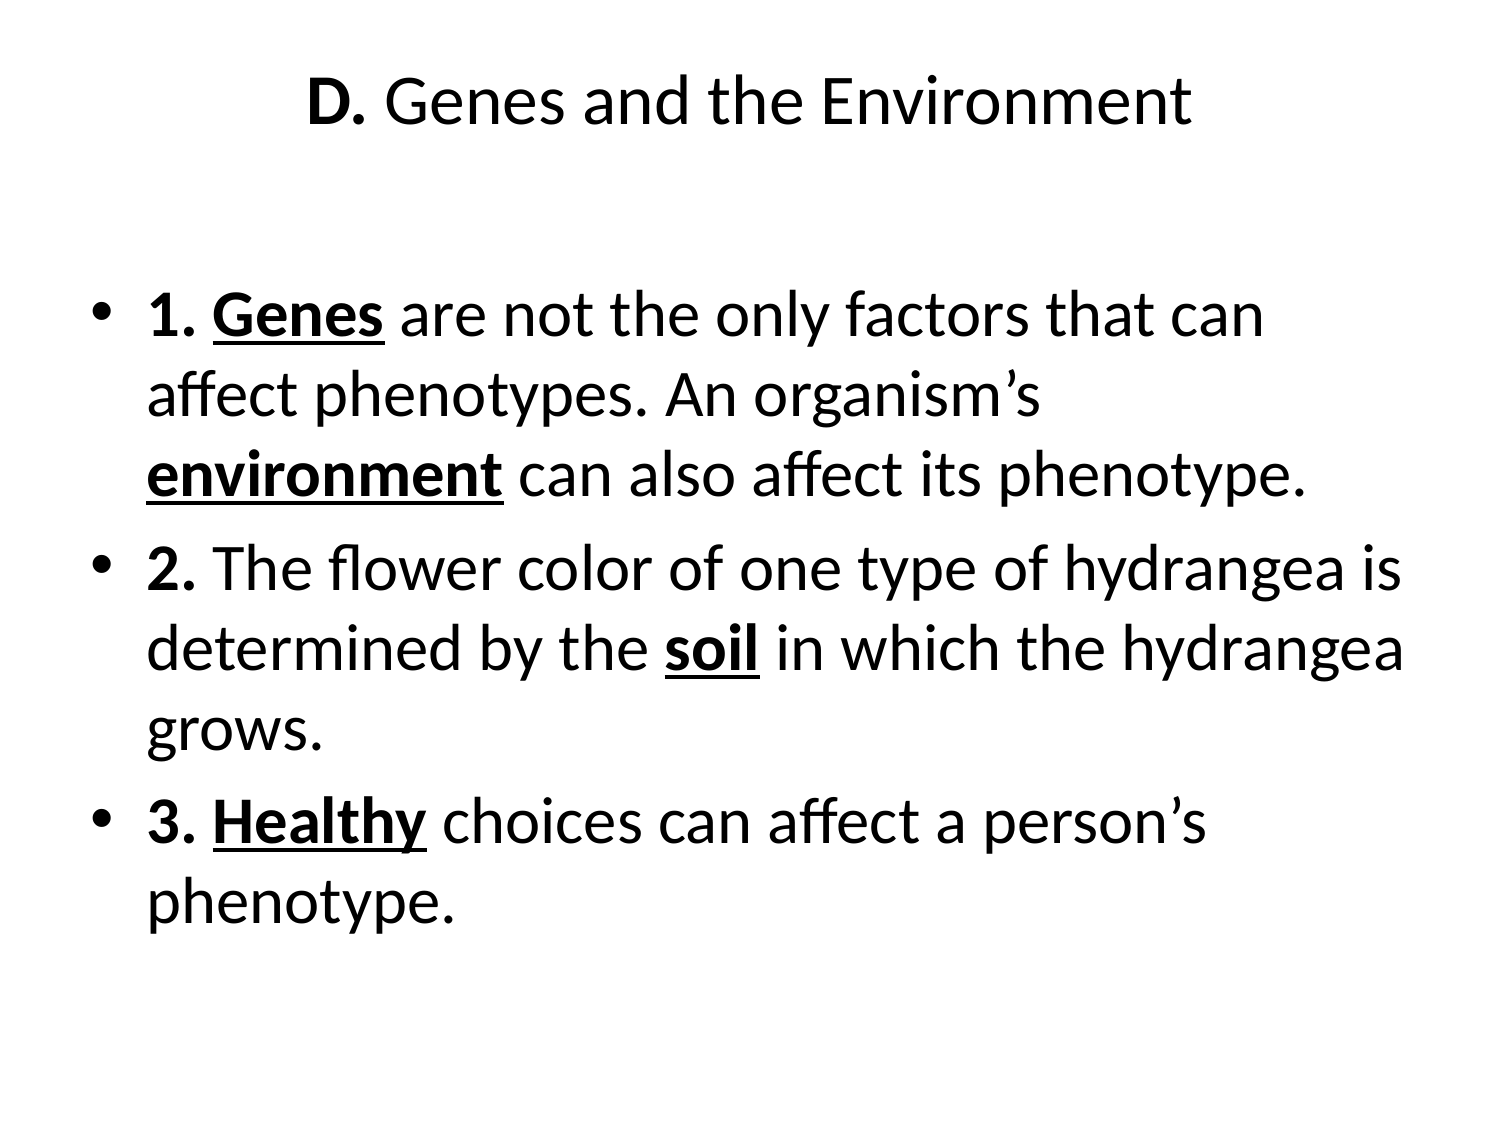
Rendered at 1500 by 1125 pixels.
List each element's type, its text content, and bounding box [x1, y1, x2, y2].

title D. Genes and the Environment [75, 45, 1425, 233]
list 1. Genes are not the only factors that can affect phenotypes. An organism’s environment can also affect its phenotype. 2. The flower color of one type of hydrangea is determined by the soil in which the hydrangea grows. 3. Healthy choices can affect a person’s phenotype. [75, 262, 1425, 1005]
